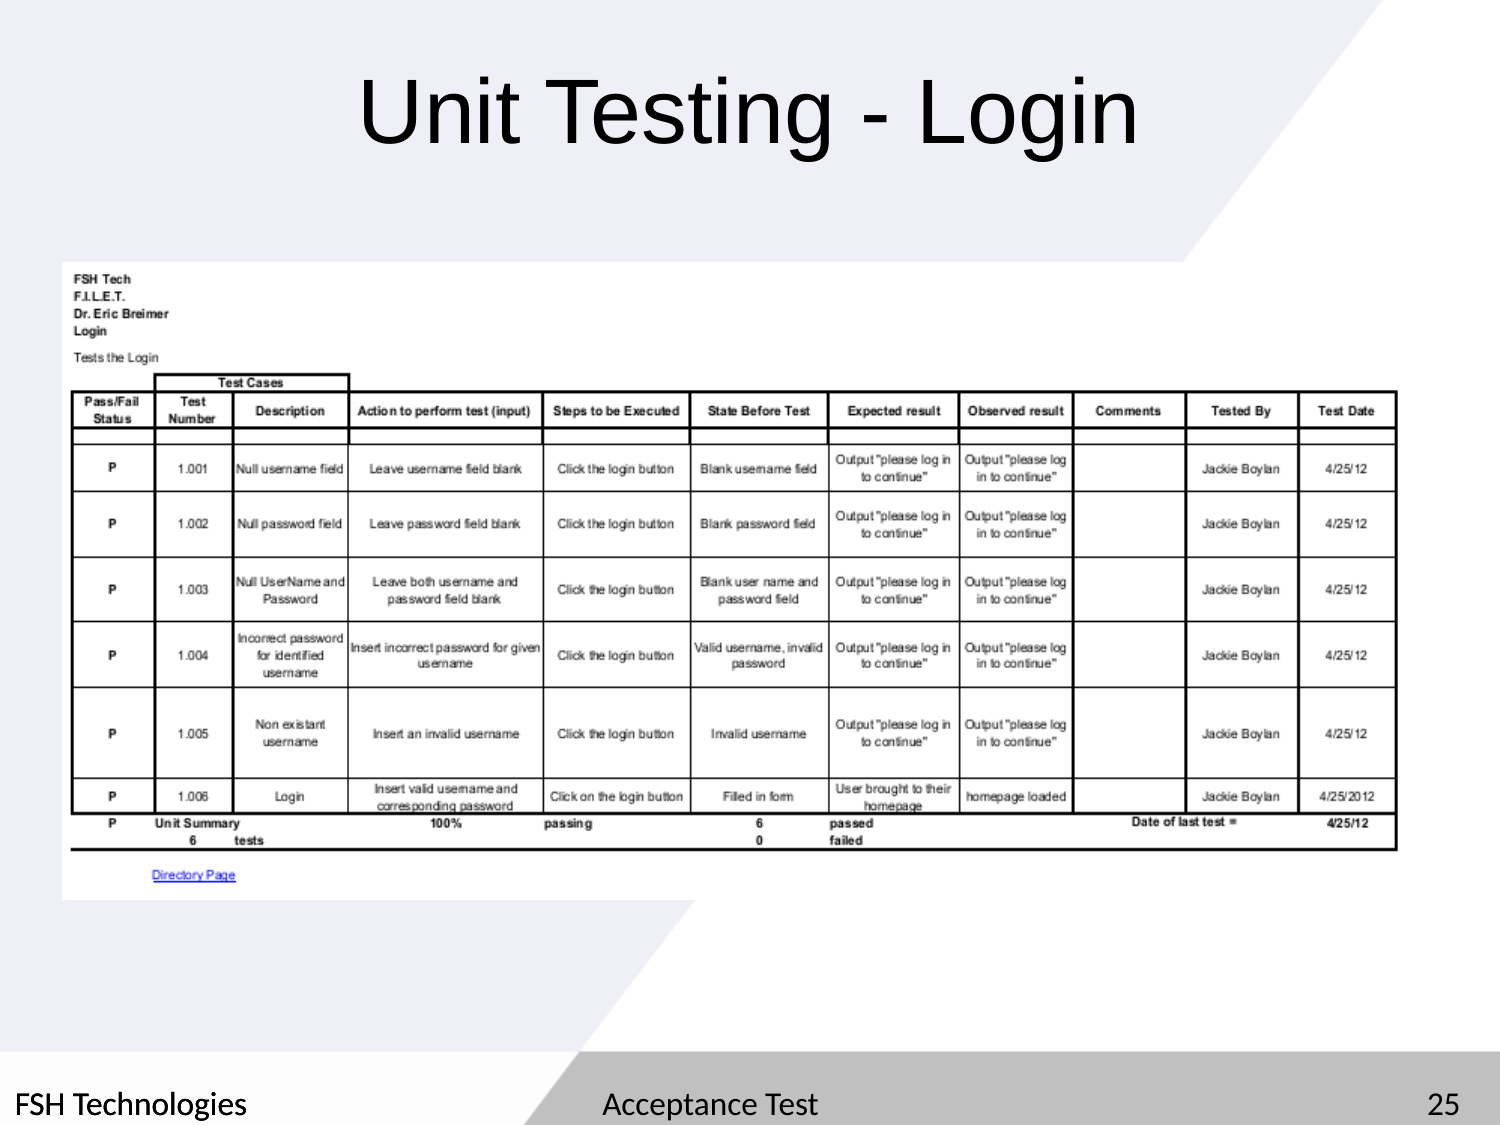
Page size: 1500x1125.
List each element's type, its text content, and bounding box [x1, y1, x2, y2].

picture [0, 0, 1500, 1125]
title Unit Testing - Login [75, 35, 1425, 178]
